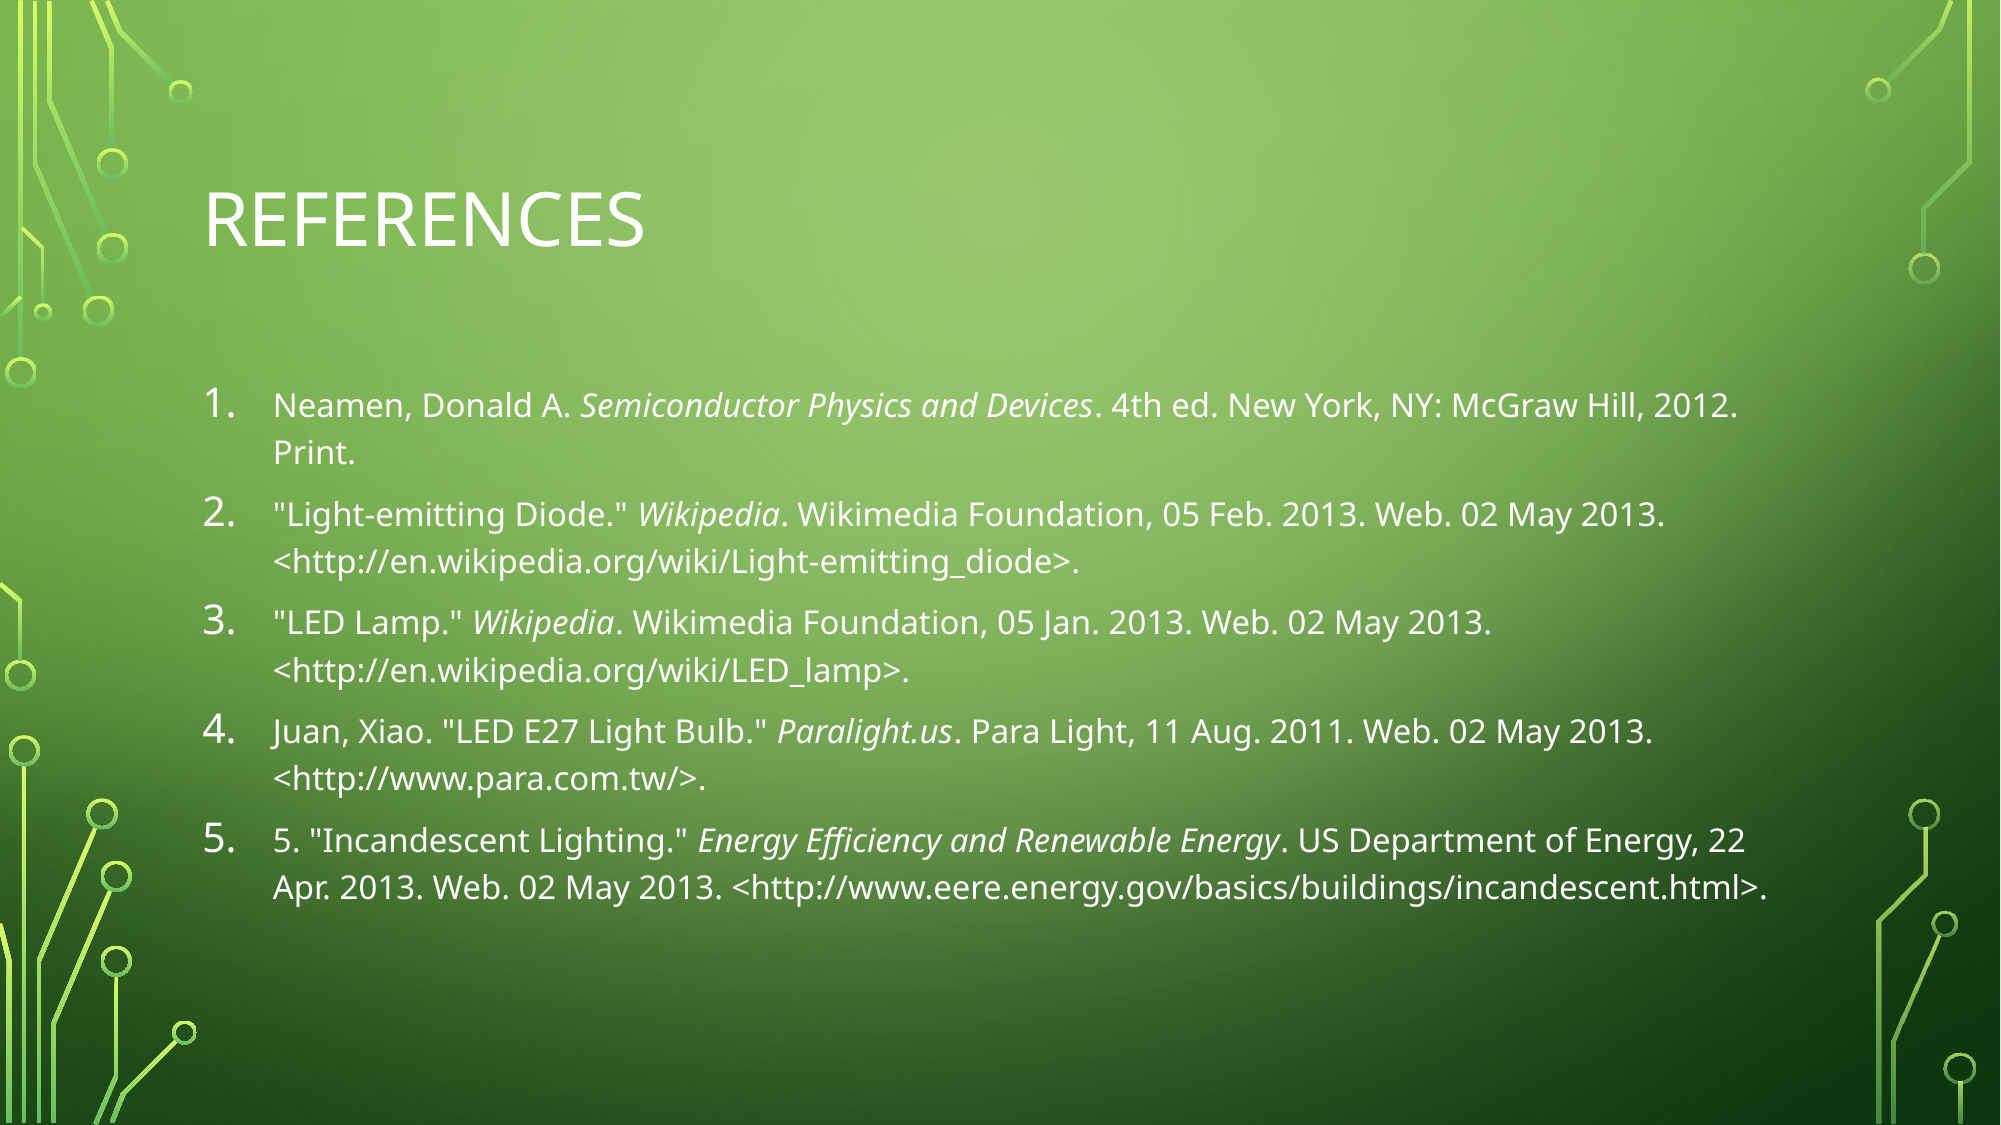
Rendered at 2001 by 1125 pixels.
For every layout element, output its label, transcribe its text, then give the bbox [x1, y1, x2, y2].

list Neamen, Donald A. Semiconductor Physics and Devices. 4th ed. New York, NY: McGraw Hill, 2012. Print. "Light-emitting Diode." Wikipedia. Wikimedia Foundation, 05 Feb. 2013. Web. 02 May 2013. <http://en.wikipedia.org/wiki/Light-emitting_diode>. "LED Lamp." Wikipedia. Wikimedia Foundation, 05 Jan. 2013. Web. 02 May 2013. <http://en.wikipedia.org/wiki/LED_lamp>. Juan, Xiao. "LED E27 Light Bulb." Paralight.us. Para Light, 11 Aug. 2011. Web. 02 May 2013. <http://www.para.com.tw/>. 5. "Incandescent Lighting." Energy Efficiency and Renewable Energy. US Department of Energy, 22 Apr. 2013. Web. 02 May 2013. <http://www.eere.energy.gov/basics/buildings/incandescent.html>. [187, 369, 1813, 950]
title References [187, 101, 1813, 344]
